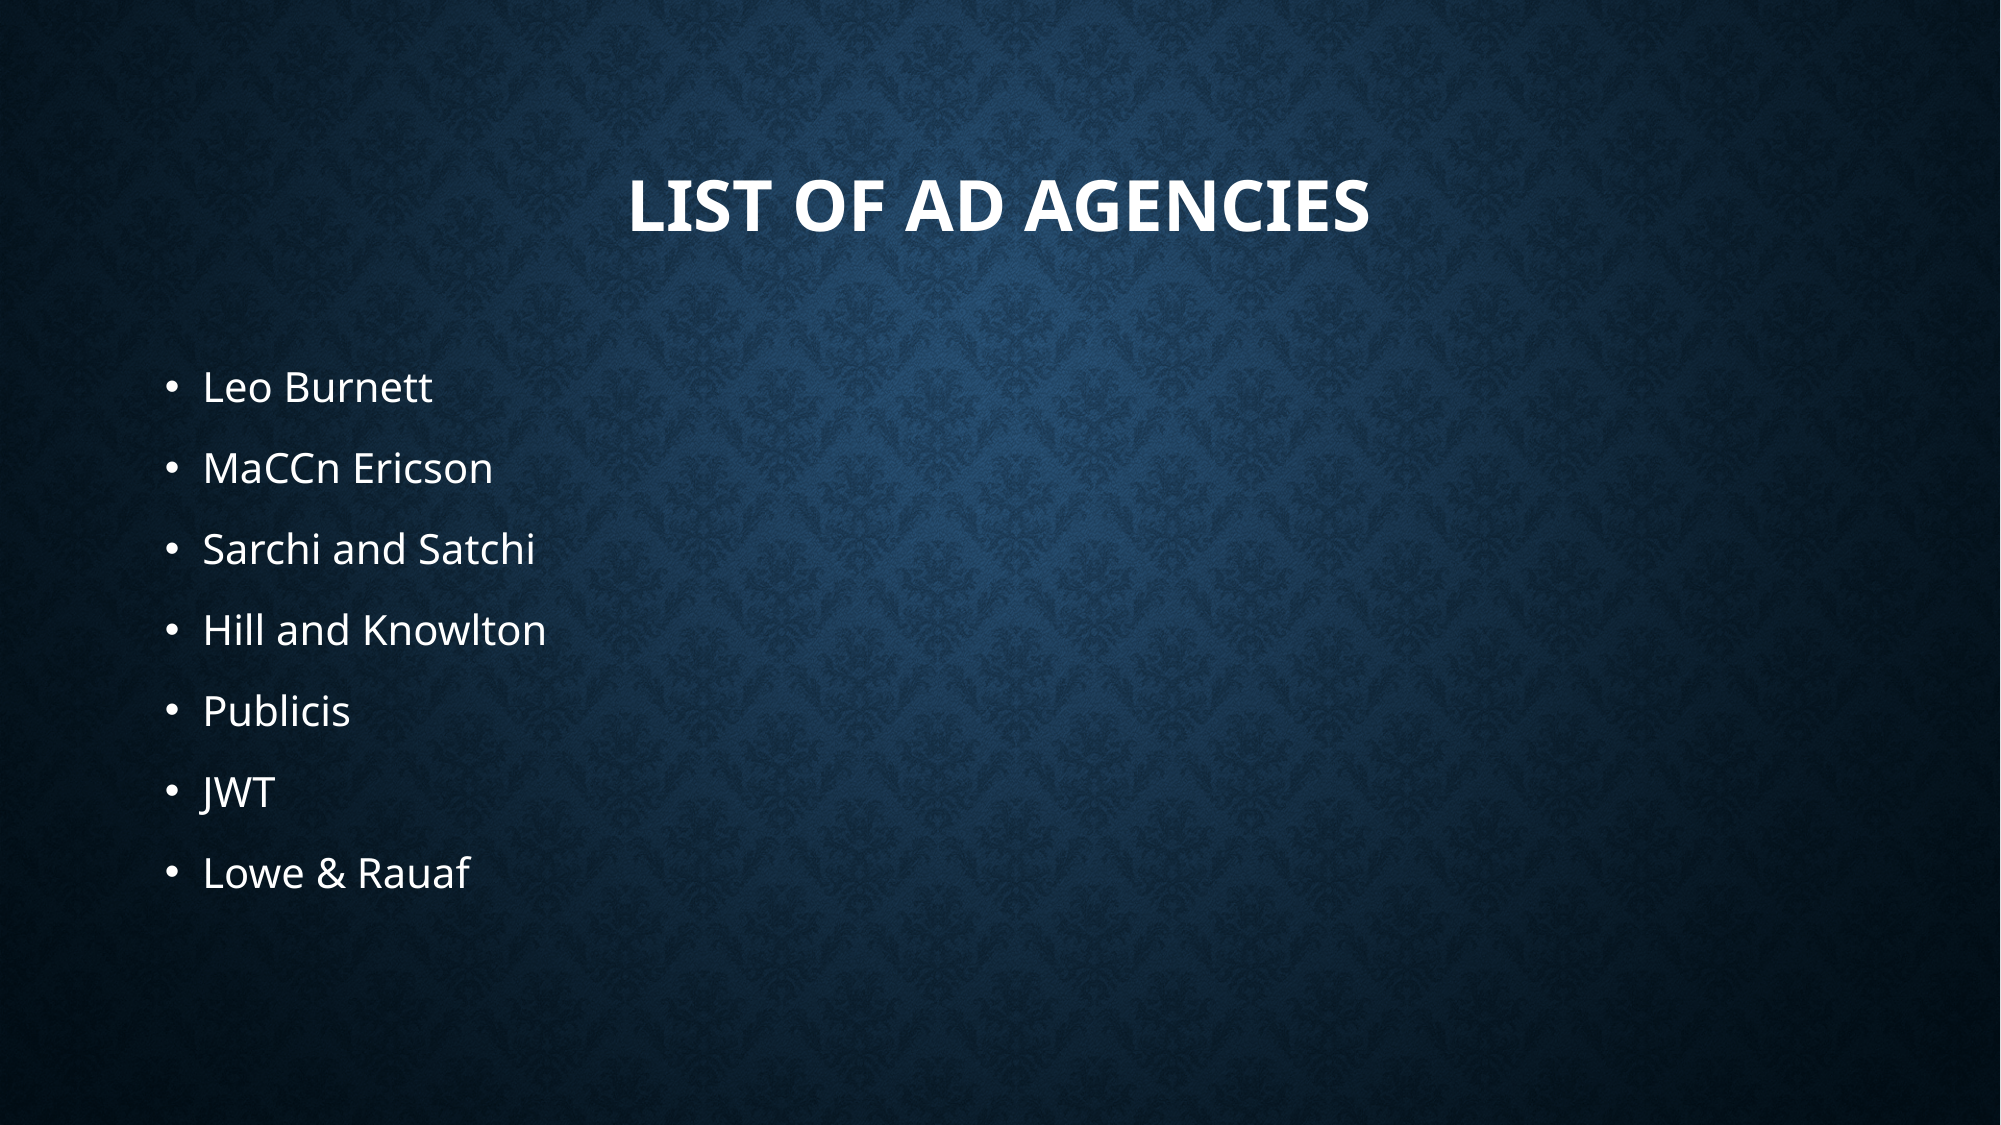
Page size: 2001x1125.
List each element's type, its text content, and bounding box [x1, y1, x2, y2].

title List of Ad Agencies [149, 99, 1849, 318]
list Leo Burnett MaCCn Ericson Sarchi and Satchi Hill and Knowlton Publicis JWT Lowe & Rauaf [149, 343, 817, 950]
